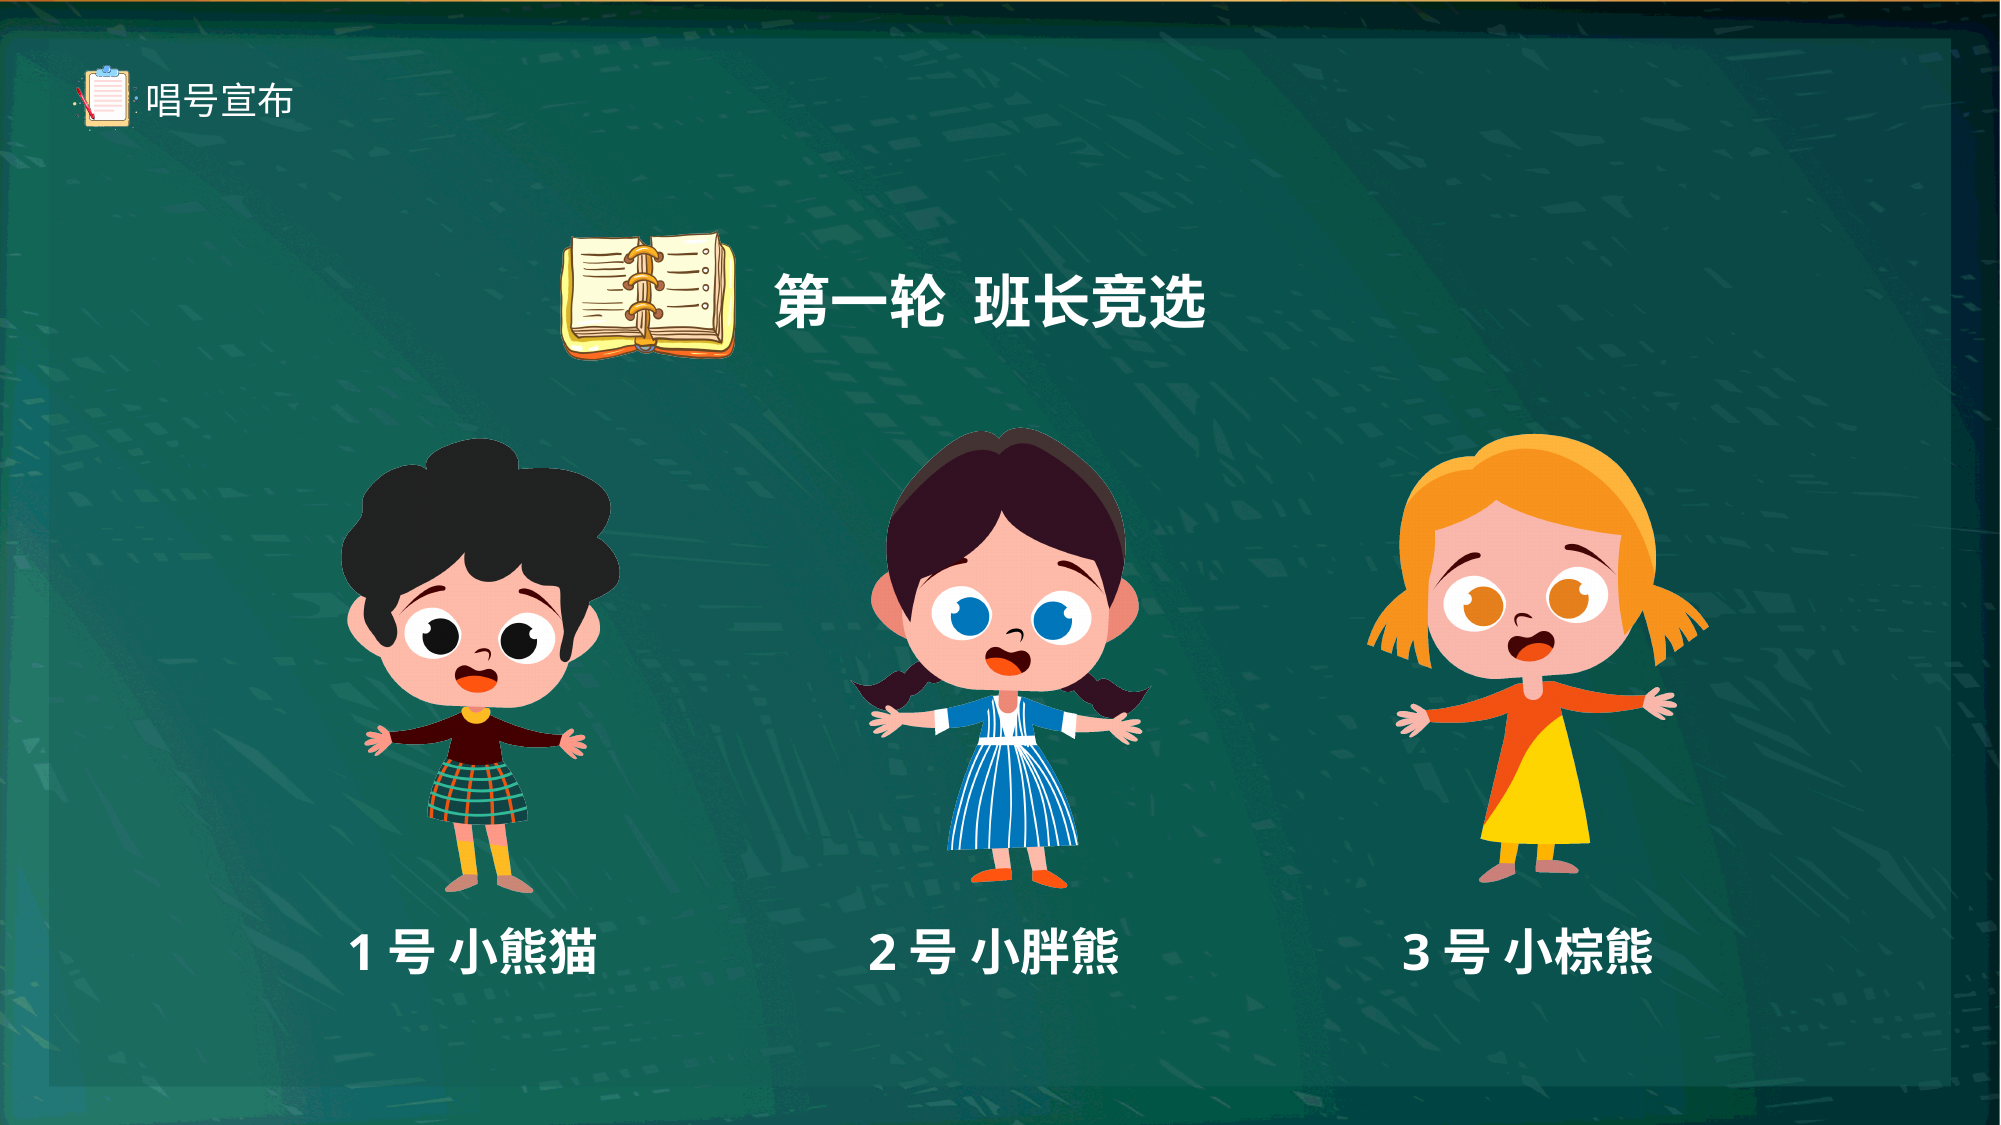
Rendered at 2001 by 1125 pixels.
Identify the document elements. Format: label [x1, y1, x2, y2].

text_box [0, 0, 2000, 1125]
text_box [1258, 370, 1818, 990]
text_box [201, 386, 760, 989]
text_box [540, 189, 1758, 386]
text_box [730, 369, 1289, 990]
text_box [73, 65, 1131, 131]
